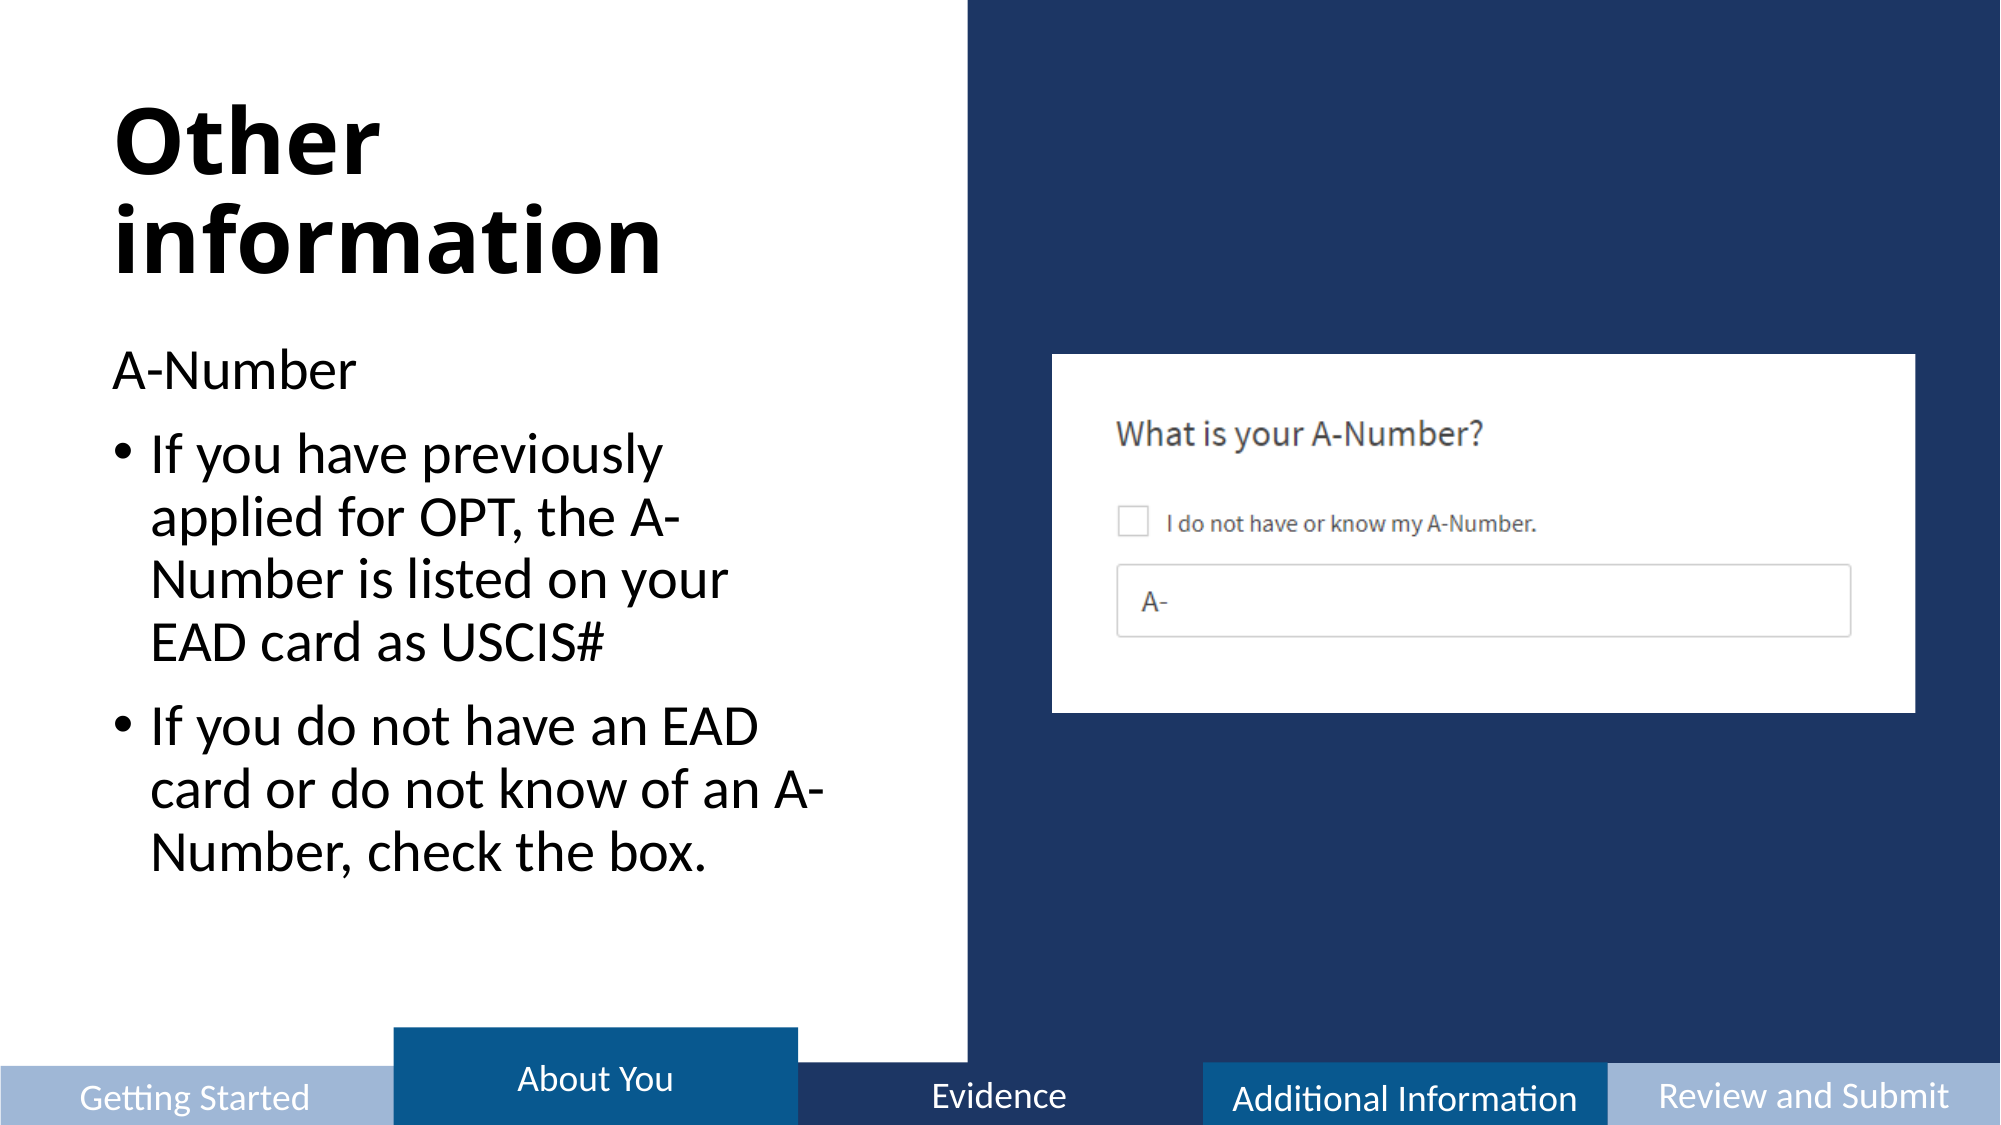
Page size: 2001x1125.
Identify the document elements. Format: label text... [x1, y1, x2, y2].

text_box Other information [97, 35, 852, 331]
text_box [967, 0, 2000, 1027]
picture [1052, 354, 1916, 713]
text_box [0, 1027, 2000, 1125]
text_box A-Number If you have previously applied for OPT, the A-Number is listed on your EAD card as USCIS# If you do not have an EAD card or do not know of an A-Number, check the box. [97, 331, 852, 967]
